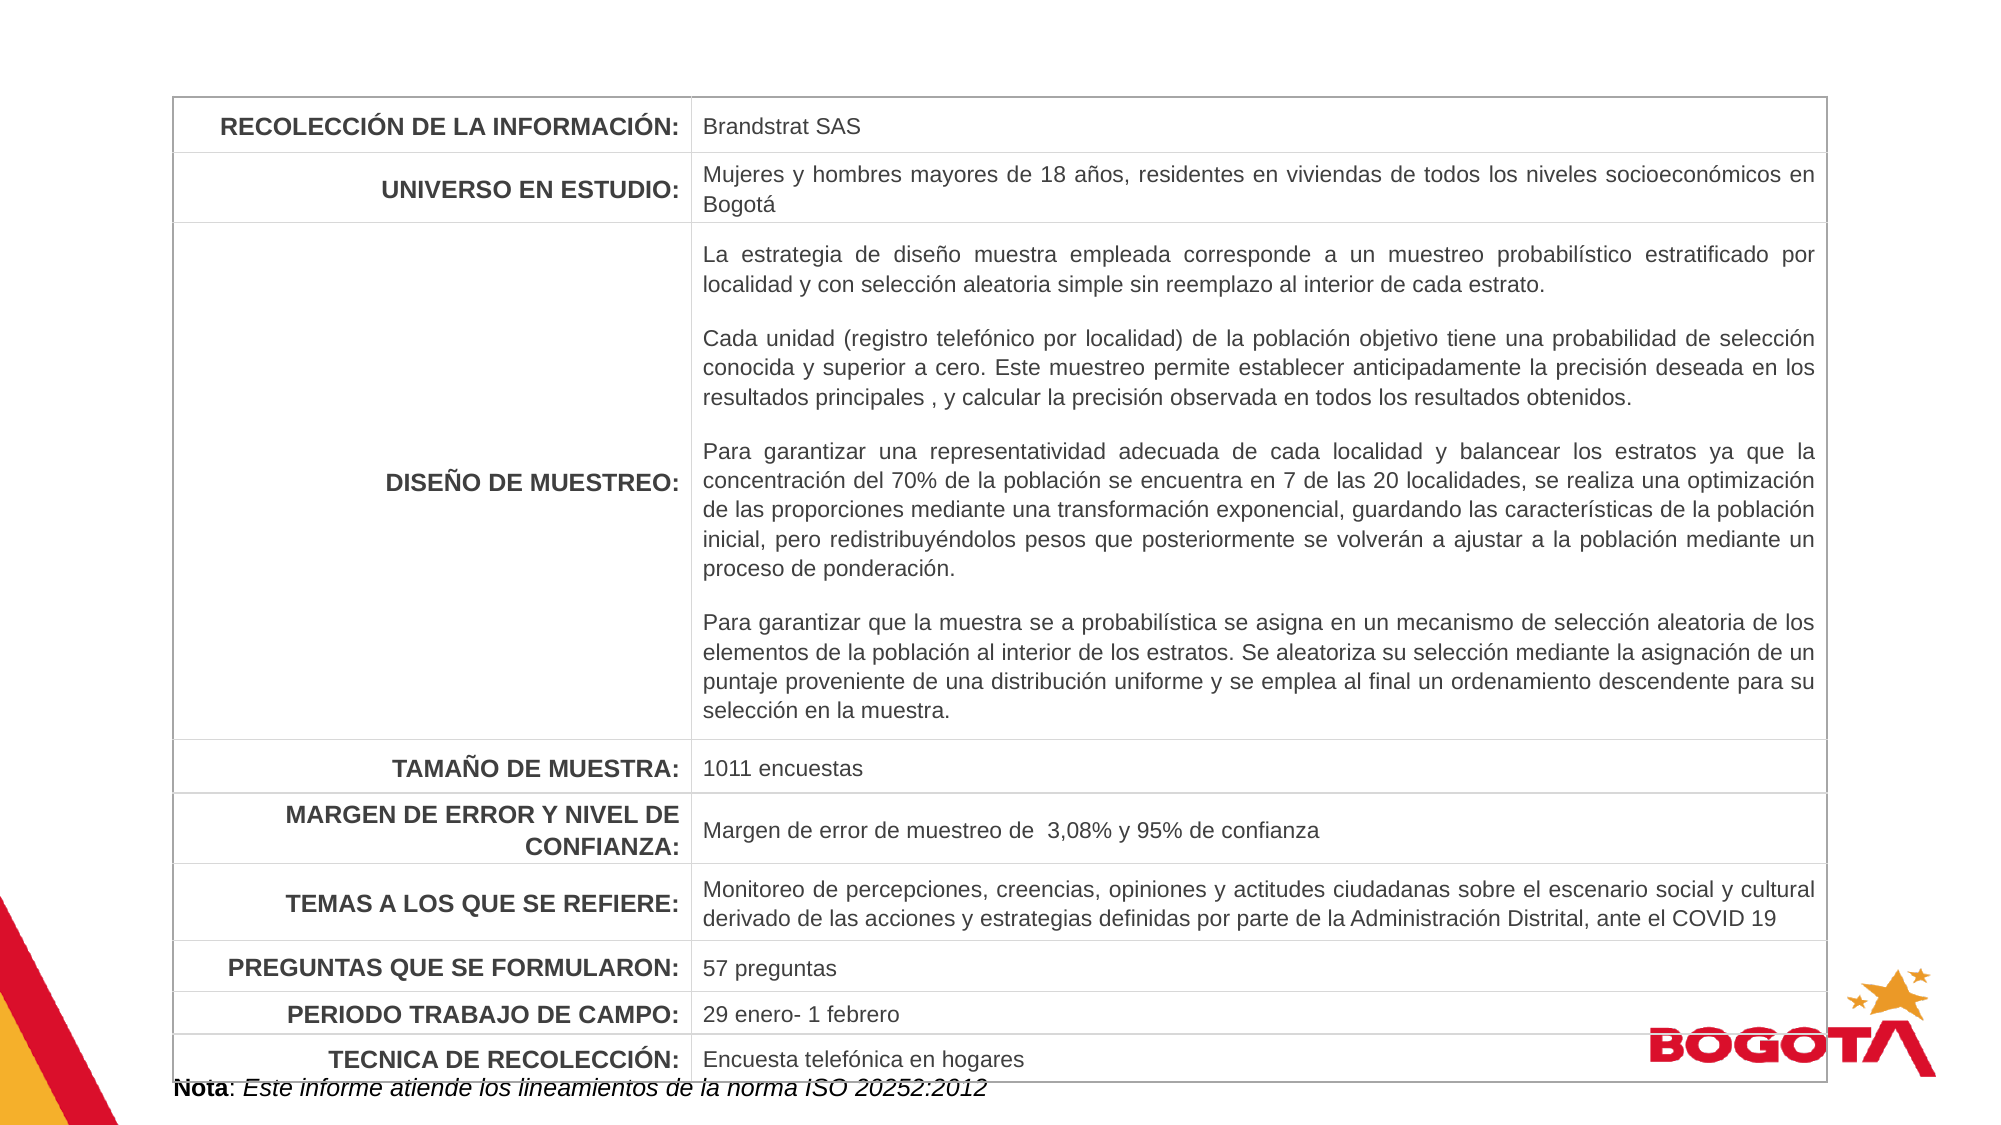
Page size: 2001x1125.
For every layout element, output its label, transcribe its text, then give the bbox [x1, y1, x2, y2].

table_cell 29 enero- 1 febrero [692, 992, 1826, 1033]
table_cell TEMAS A LOS QUE SE REFIERE: [174, 864, 691, 940]
table_cell DISEÑO DE MUESTREO: [174, 223, 691, 739]
table_cell TAMAÑO DE MUESTRA: [174, 740, 691, 792]
table_cell Monitoreo de percepciones, creencias, opiniones y actitudes ciudadanas sobre el escenario social y cultural derivado de las acciones y estrategias definidas por parte de la Administración Distrital, ante el COVID 19 [692, 864, 1826, 940]
table_cell Mujeres y hombres mayores de 18 años, residentes en viviendas de todos los niveles socioeconómicos en Bogotá [692, 153, 1826, 222]
table_cell PREGUNTAS QUE SE FORMULARON: [174, 941, 691, 991]
table_cell Margen de error de muestreo de 3,08% y 95% de confianza [692, 794, 1826, 863]
table_cell La estrategia de diseño muestra empleada corresponde a un muestreo probabilístico estratificado por localidad y con selección aleatoria simple sin reemplazo al interior de cada estrato. Cada unidad (registro telefónico por localidad) de la población objetivo tiene una probabilidad de selección conocida y superior a cero. Este muestreo permite establecer anticipadamente la precisión deseada en los resultados principales , y calcular la precisión observada en todos los resultados obtenidos. Para garantizar una representatividad adecuada de cada localidad y balancear los estratos ya que la concentración del 70% de la población se encuentra en 7 de las 20 localidades, se realiza una optimización de las proporciones mediante una transformación exponencial, guardando las características de la población inicial, pero redistribuyéndolos pesos que posteriormente se volverán a ajustar a la población mediante un proceso de ponderación. Para garantizar que la muestra se a probabilística se asigna en un mecanismo de selección aleatoria de los elementos de la población al interior de los estratos. Se aleatoriza su selección mediante la asignación de un puntaje proveniente de una distribución uniforme y se emplea al final un ordenamiento descendente para su selección en la muestra. [692, 223, 1826, 739]
table_header RECOLECCIÓN DE LA INFORMACIÓN: [174, 98, 691, 152]
table_cell PERIODO TRABAJO DE CAMPO: [174, 992, 691, 1033]
table_header Brandstrat SAS [692, 98, 1826, 152]
picture [0, 0, 2000, 1125]
table_cell 1011 encuestas [692, 740, 1826, 792]
table_cell MARGEN DE ERROR Y NIVEL DE CONFIANZA: [174, 794, 691, 863]
table_cell 57 preguntas [692, 941, 1826, 991]
text_box Nota: Este informe atiende los lineamientos de la norma ISO 20252:2012 [158, 1059, 1159, 1109]
table_cell UNIVERSO EN ESTUDIO: [174, 153, 691, 222]
table_cell TECNICA DE RECOLECCIÓN: [174, 1035, 691, 1081]
table_cell Encuesta telefónica en hogares [692, 1035, 1826, 1081]
